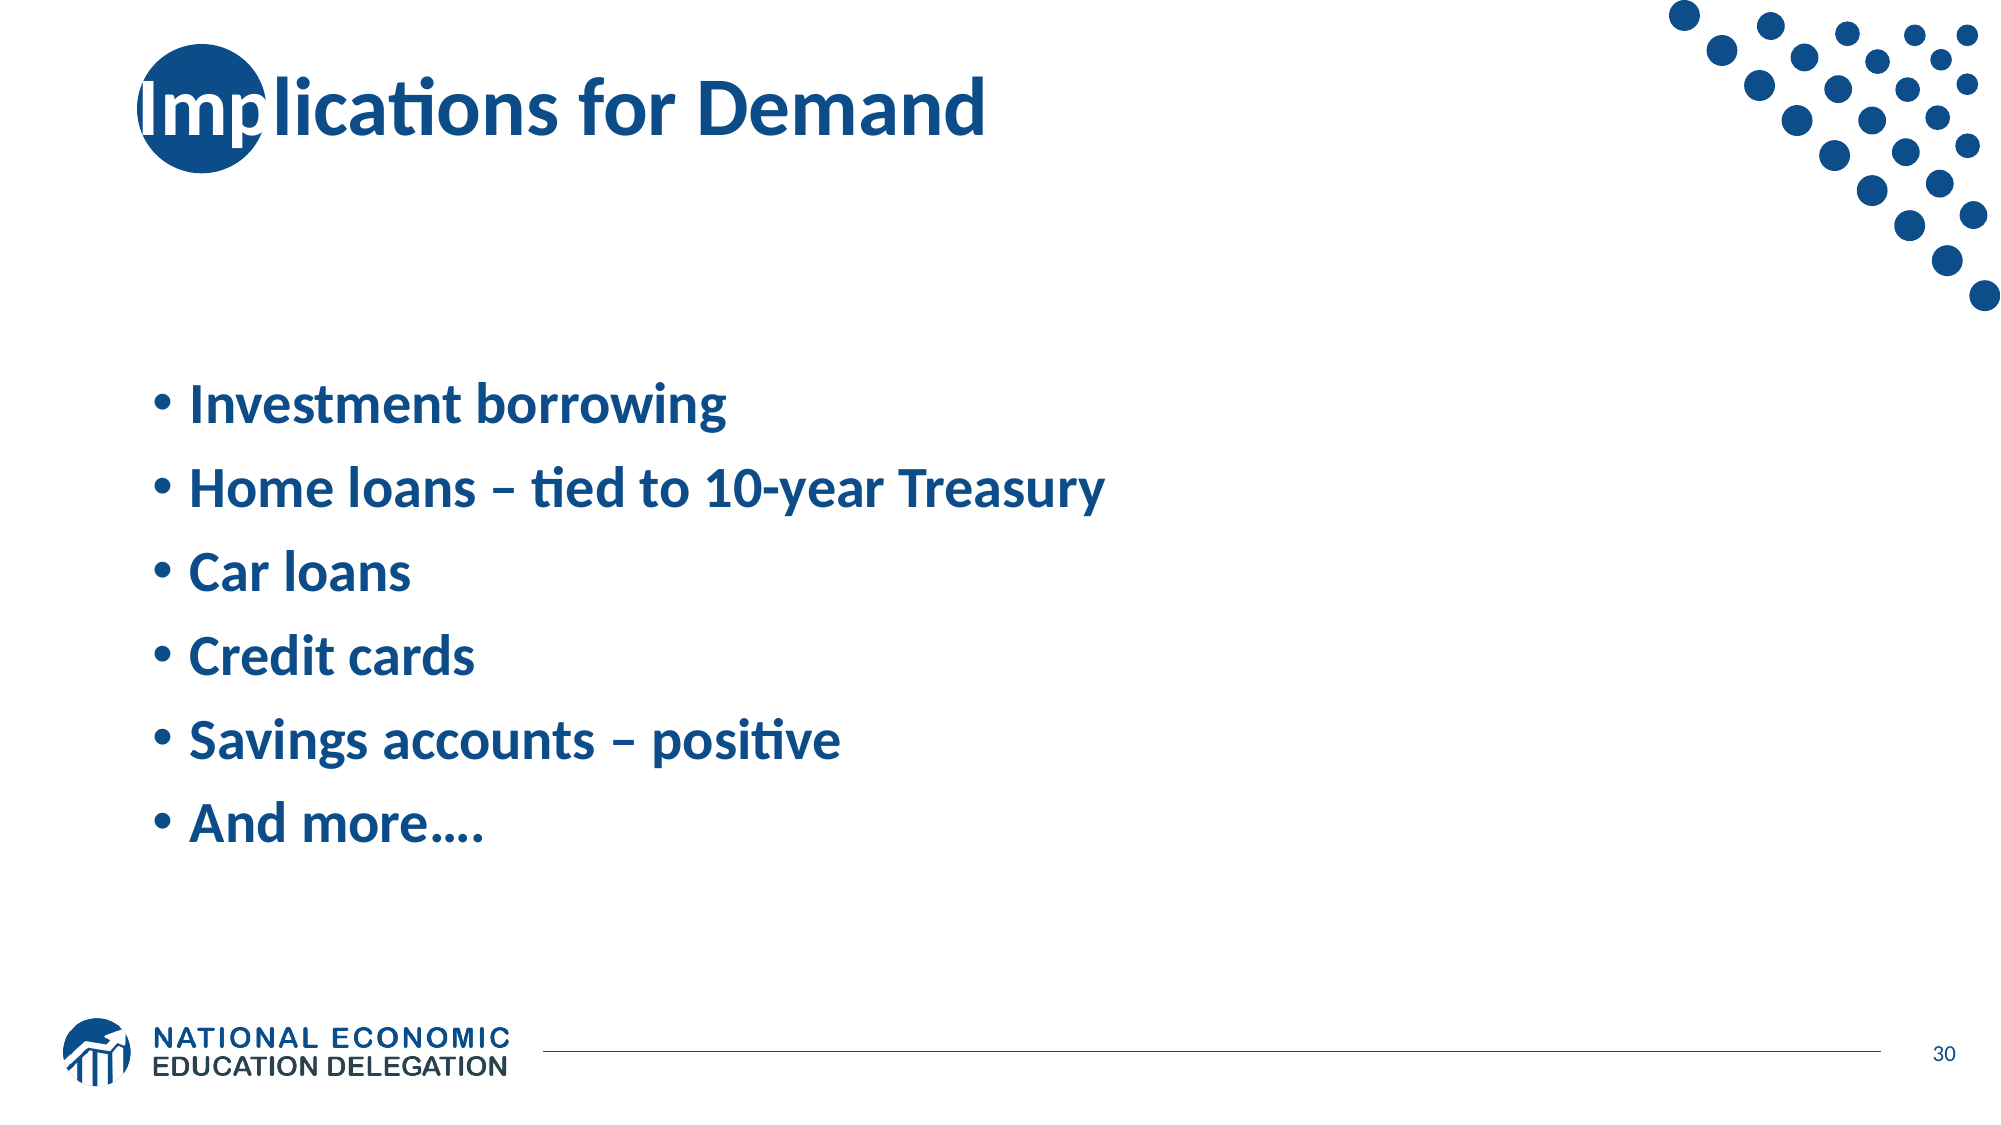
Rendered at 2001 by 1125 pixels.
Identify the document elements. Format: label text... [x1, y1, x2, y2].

title Implications for Demand [123, 0, 1848, 218]
picture [55, 1013, 520, 1091]
list Investment borrowing Home loans – tied to 10-year Treasury Car loans Credit cards Savings accounts – positive And more…. [137, 257, 1863, 972]
slide_number 30 [1521, 1022, 1972, 1082]
